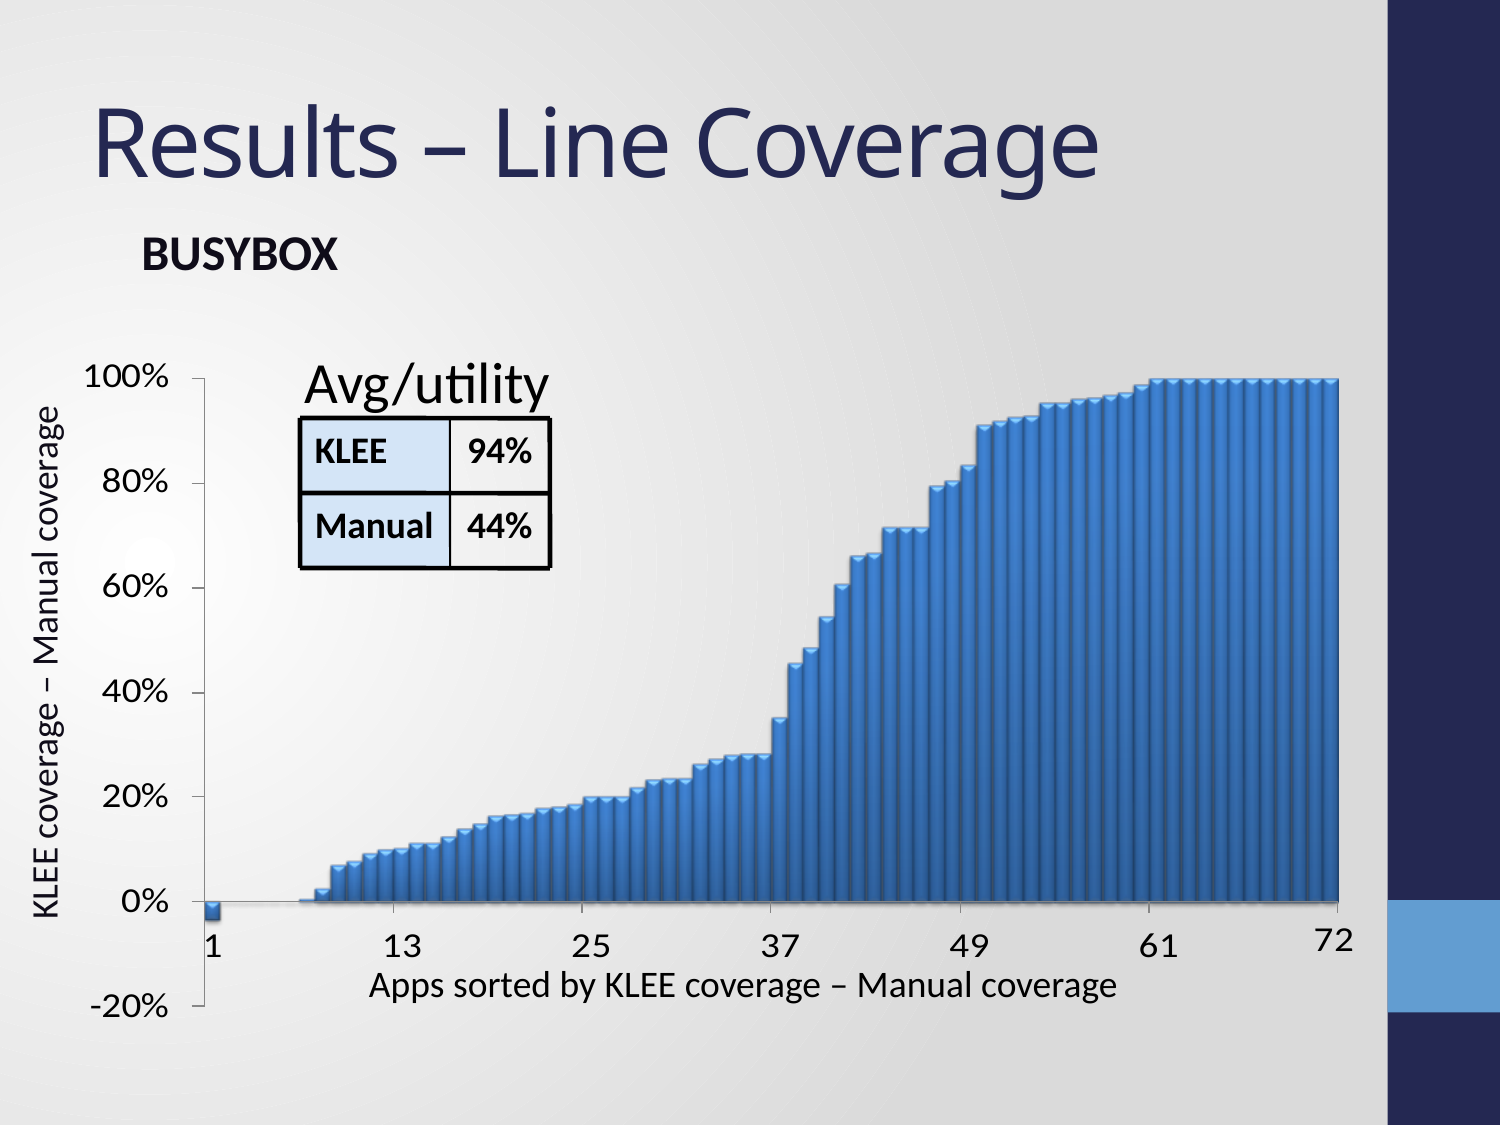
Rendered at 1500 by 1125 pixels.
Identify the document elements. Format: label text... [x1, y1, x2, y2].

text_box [71, 333, 1367, 1048]
text_box BUSYBOX [126, 213, 457, 289]
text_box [299, 417, 551, 569]
title Results – Line Coverage [75, 45, 1325, 233]
text_box KLEE coverage – Manual coverage [12, 390, 68, 935]
